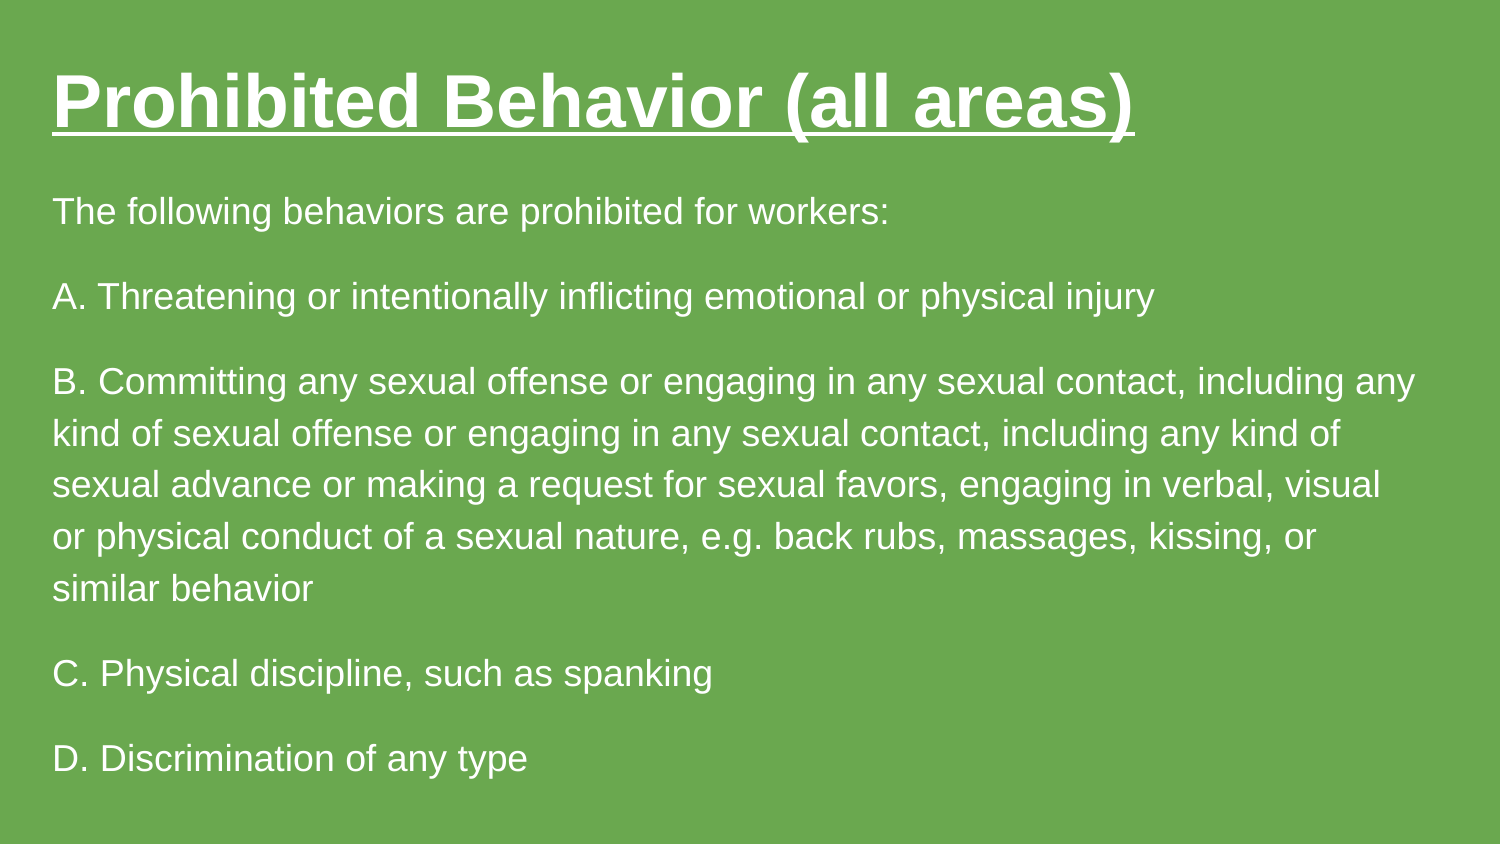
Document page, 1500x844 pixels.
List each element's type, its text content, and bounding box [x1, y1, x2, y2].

title Prohibited Behavior (all areas) [37, 37, 1435, 132]
list The following behaviors are prohibited for workers: A. Threatening or intentionally inflicting emotional or physical injury B. Committing any sexual offense or engaging in any sexual contact, including any kind of sexual offense or engaging in any sexual contact, including any kind of sexual advance or making a request for sexual favors, engaging in verbal, visual or physical conduct of a sexual nature, e.g. back rubs, massages, kissing, or similar behavior C. Physical discipline, such as spanking D. Discrimination of any type [37, 165, 1435, 793]
